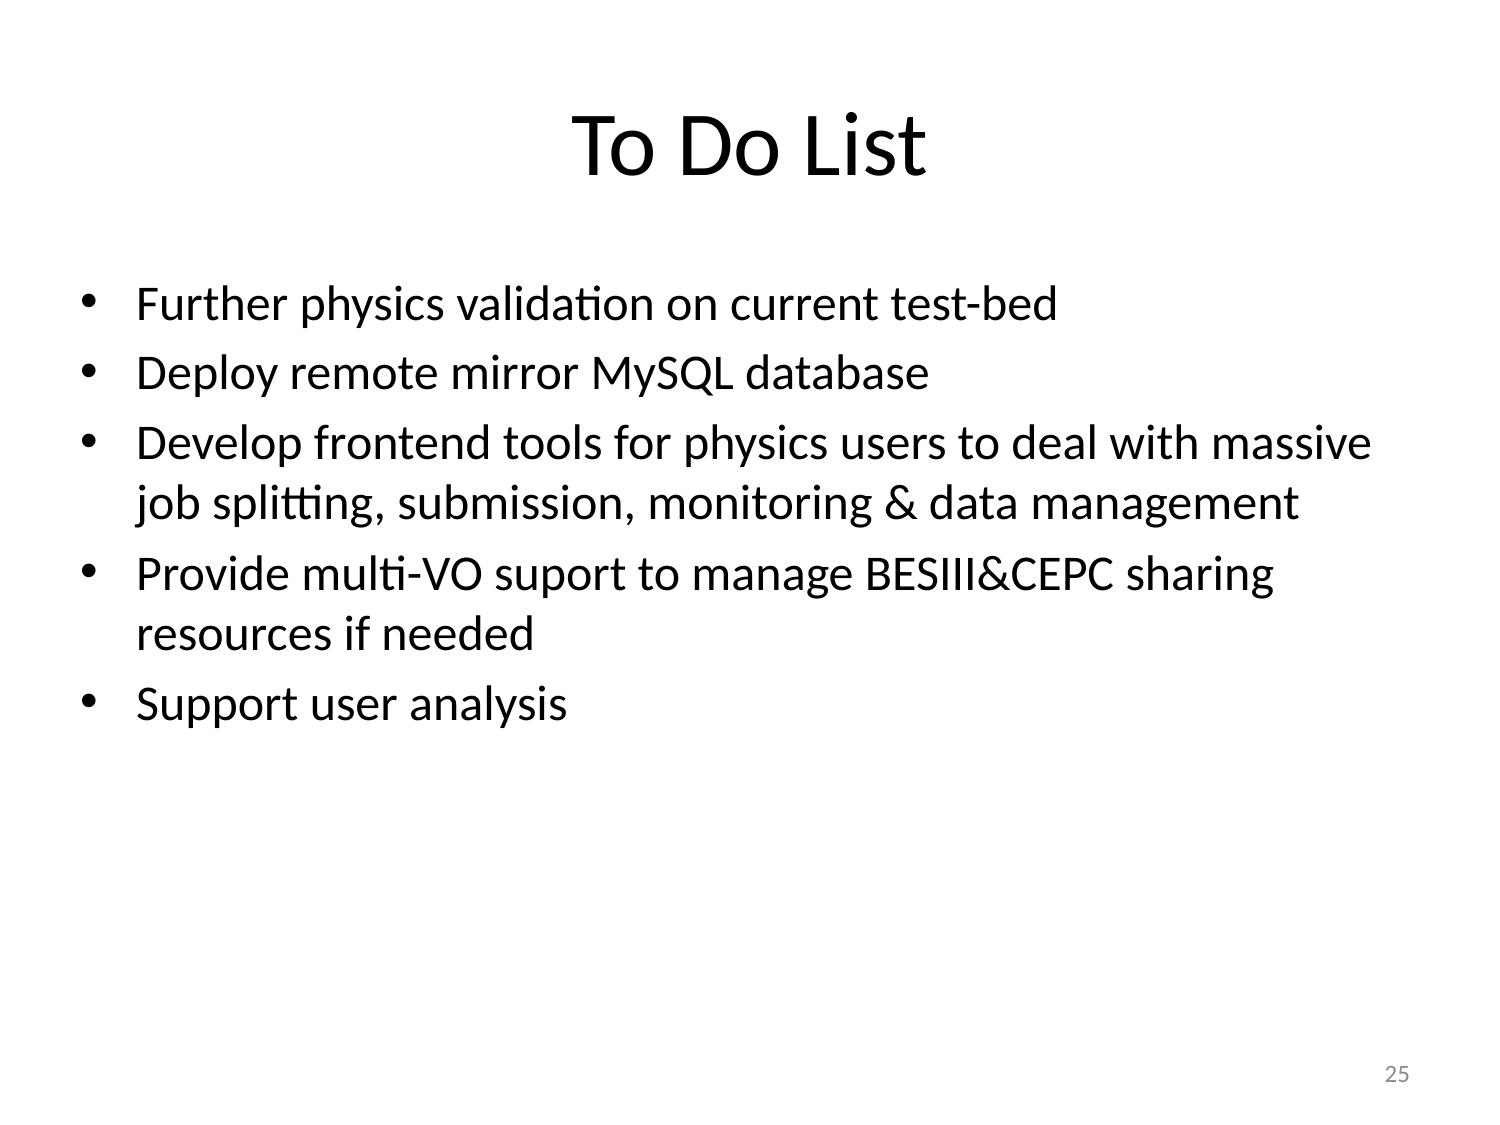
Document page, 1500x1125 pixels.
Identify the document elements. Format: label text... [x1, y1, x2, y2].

list Further physics validation on current test-bed Deploy remote mirror MySQL database Develop frontend tools for physics users to deal with massive job splitting, submission, monitoring & data management Provide multi-VO suport to manage BESIII&CEPC sharing resources if needed Support user analysis [64, 262, 1447, 1005]
title To Do List [75, 45, 1425, 233]
slide_number 25 [1074, 1042, 1425, 1103]
